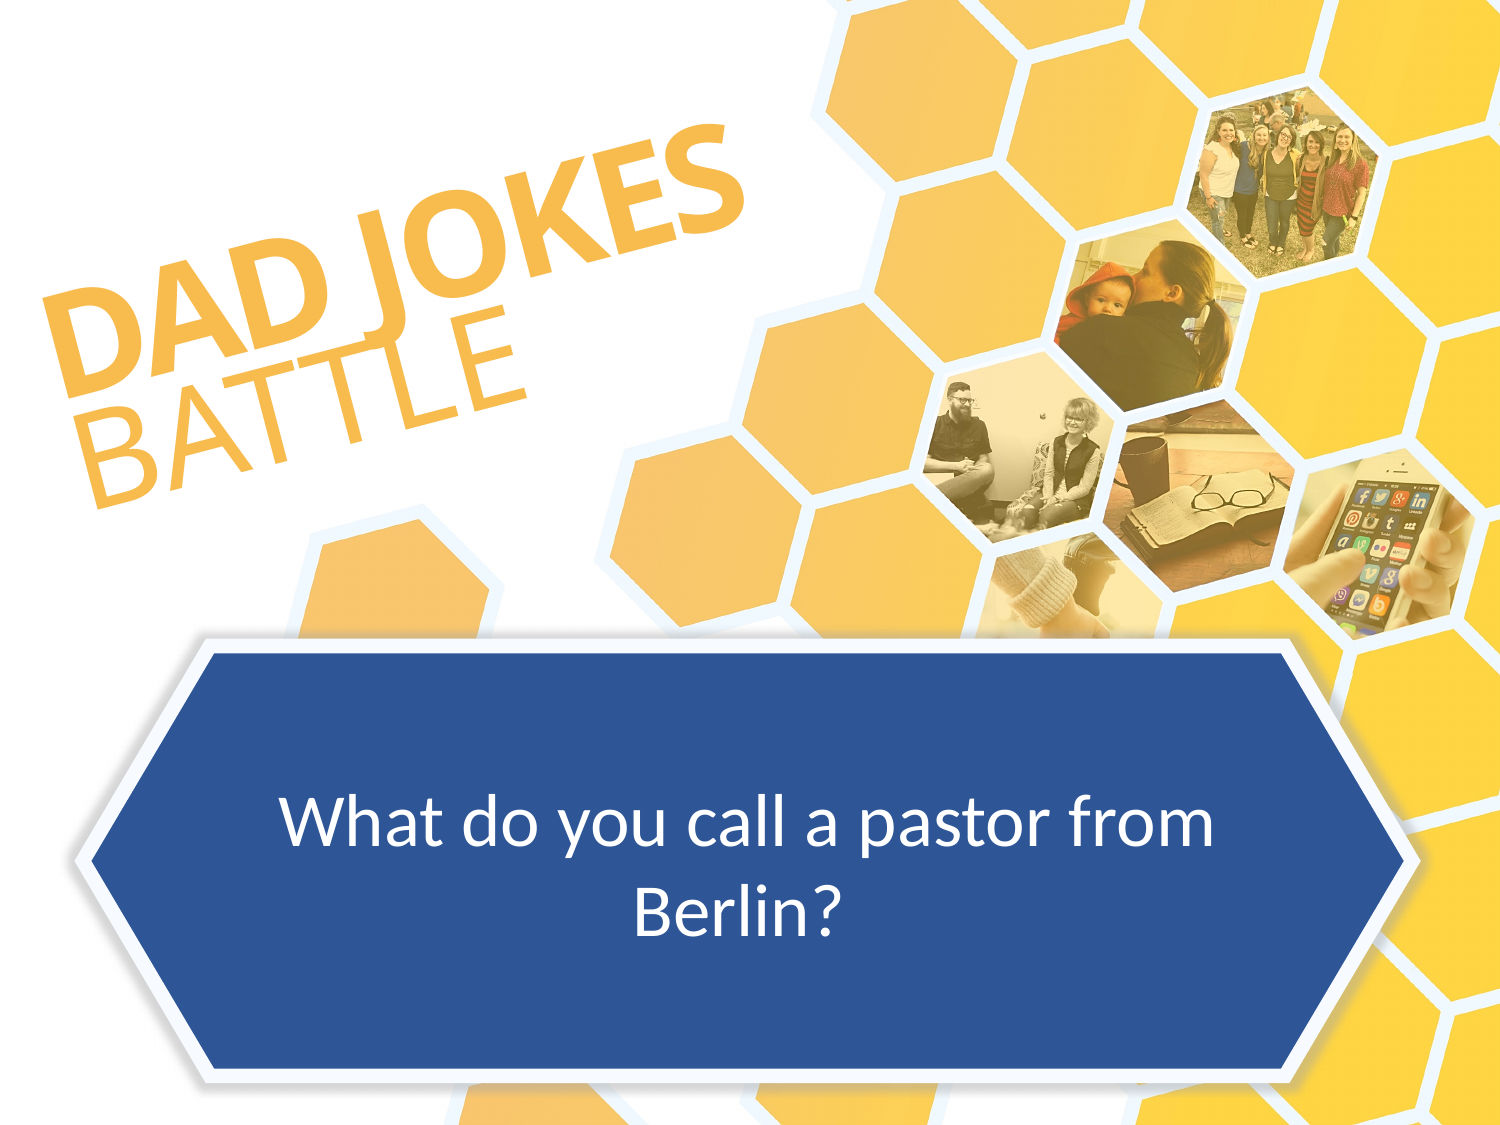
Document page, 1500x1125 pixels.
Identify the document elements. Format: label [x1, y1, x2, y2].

list [0, 0, 1500, 1125]
